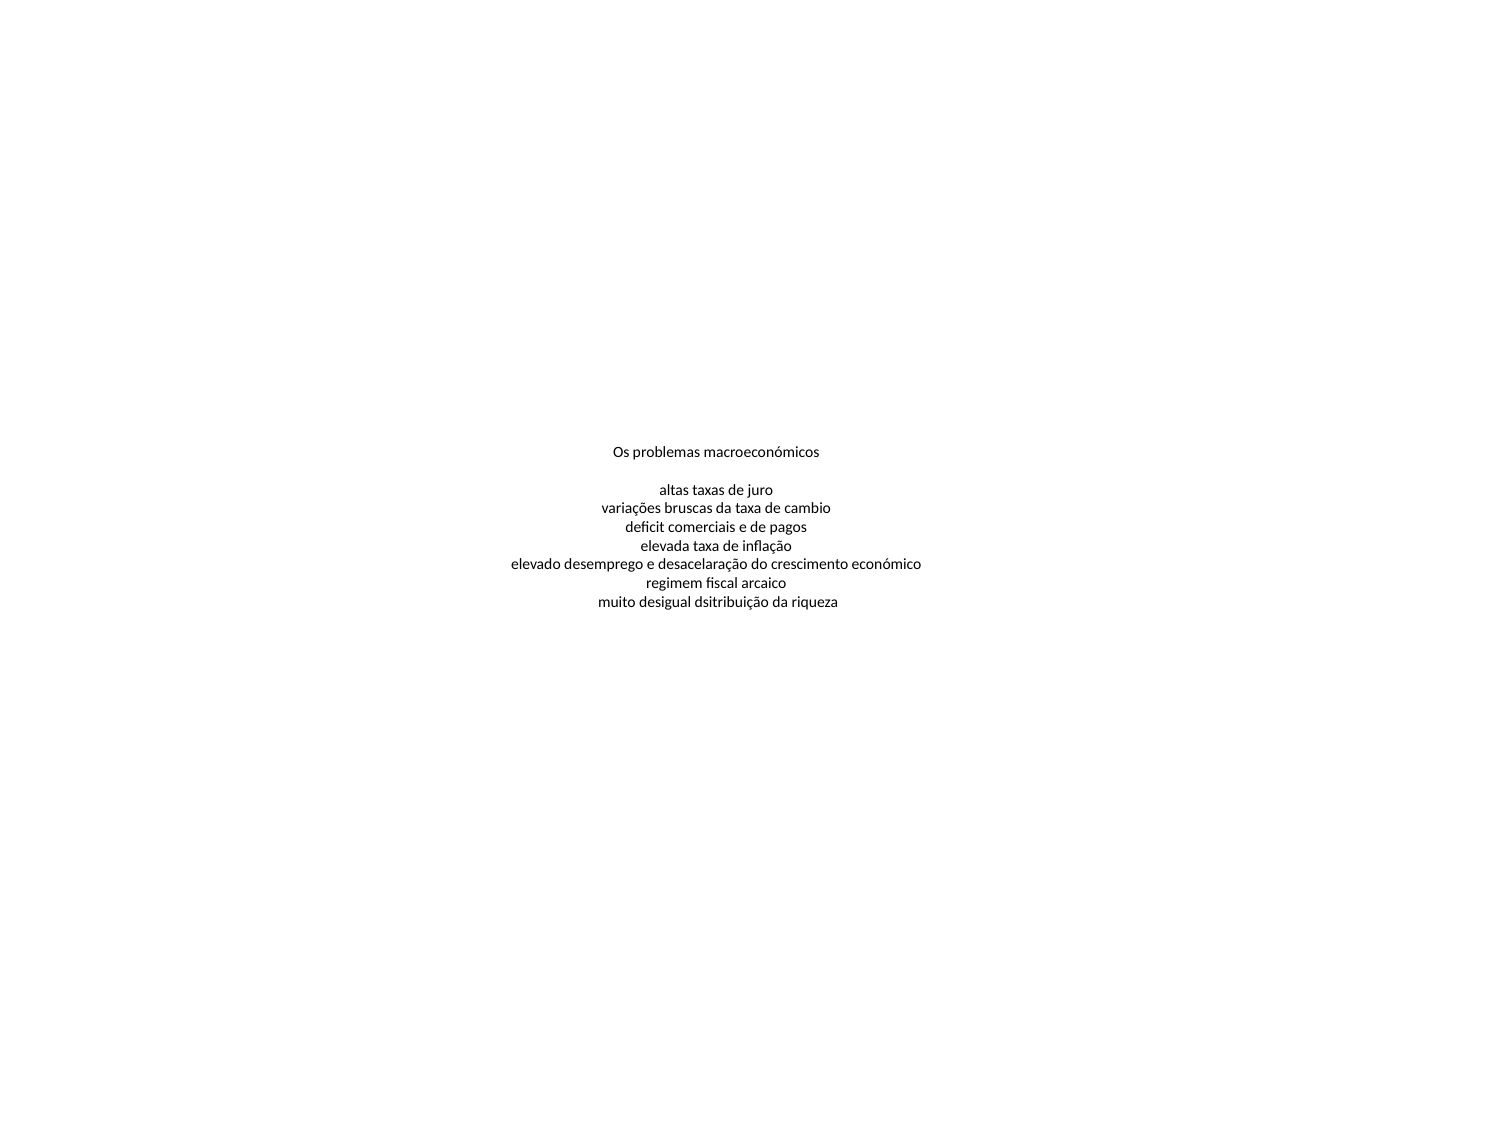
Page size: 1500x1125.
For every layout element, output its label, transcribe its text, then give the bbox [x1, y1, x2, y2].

title Os problemas macroeconómicos altas taxas de juro variações bruscas da taxa de cambio deficit comerciais e de pagos elevada taxa de inflação elevado desemprego e desacelaração do crescimento económico regimem fiscal arcaico muito desigual dsitribuição da riqueza [41, 432, 1392, 621]
